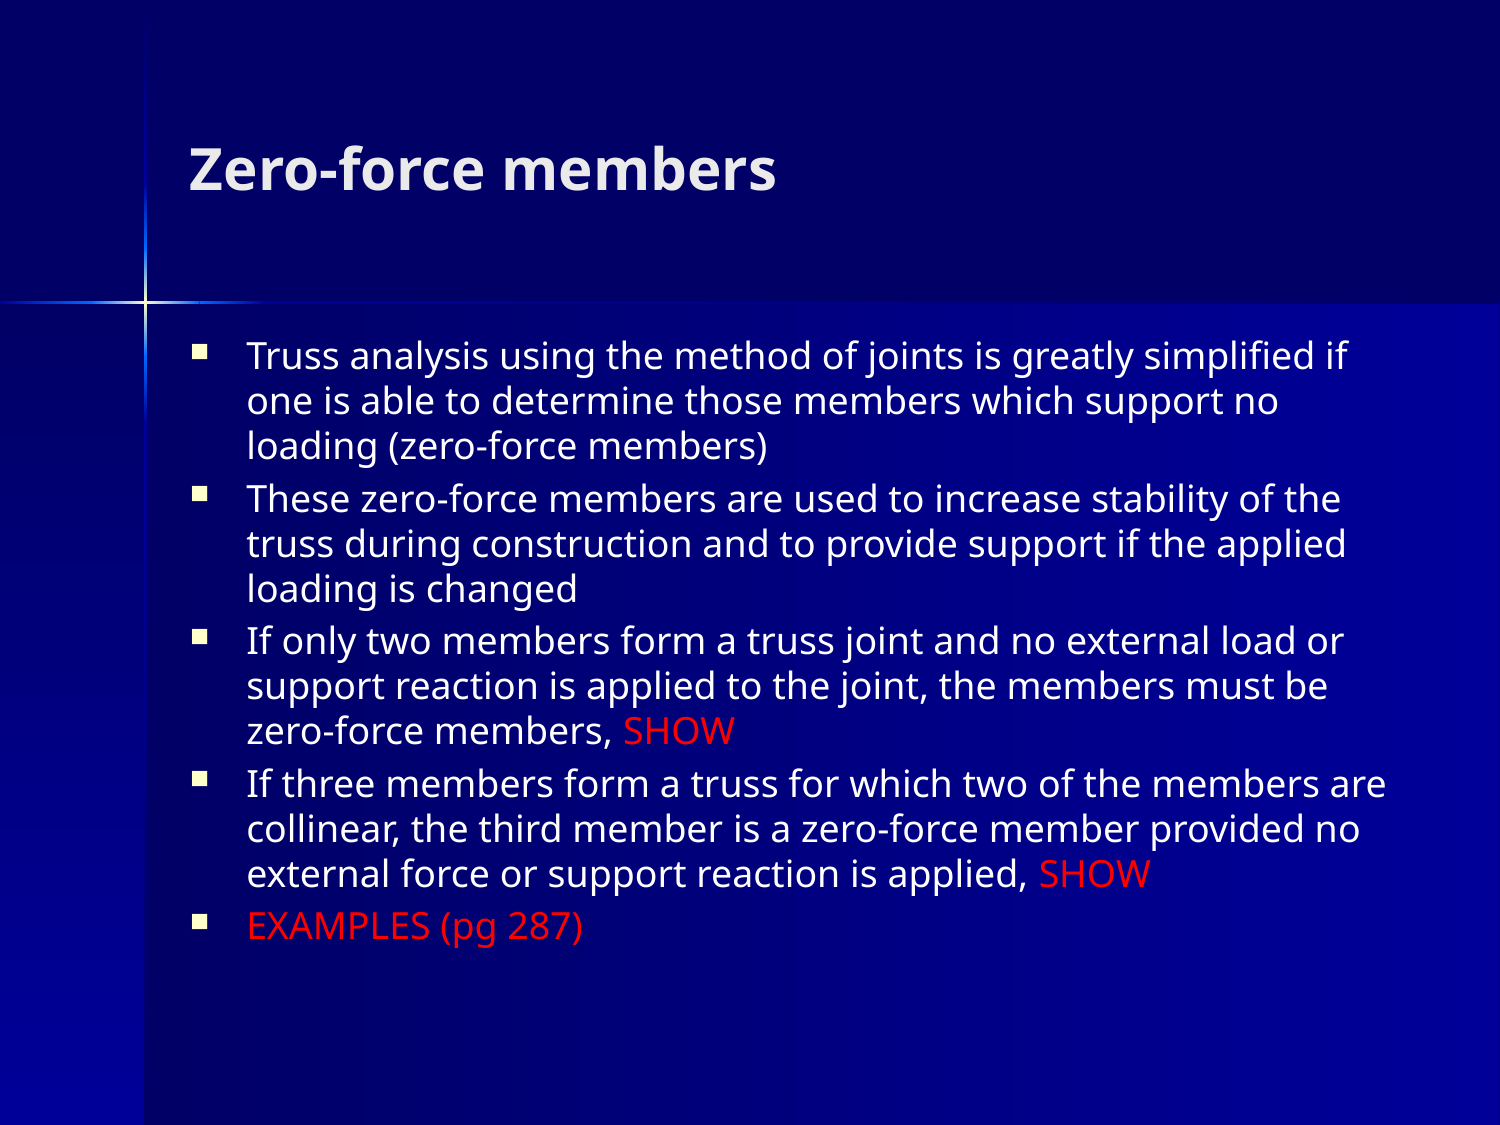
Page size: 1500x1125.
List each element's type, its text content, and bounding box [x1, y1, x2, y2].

title Zero-force members [174, 49, 1413, 286]
list Truss analysis using the method of joints is greatly simplified if one is able to determine those members which support no loading (zero-force members) These zero-force members are used to increase stability of the truss during construction and to provide support if the applied loading is changed If only two members form a truss joint and no external load or support reaction is applied to the joint, the members must be zero-force members, SHOW If three members form a truss for which two of the members are collinear, the third member is a zero-force member provided no external force or support reaction is applied, SHOW EXAMPLES (pg 287) [174, 324, 1413, 1001]
